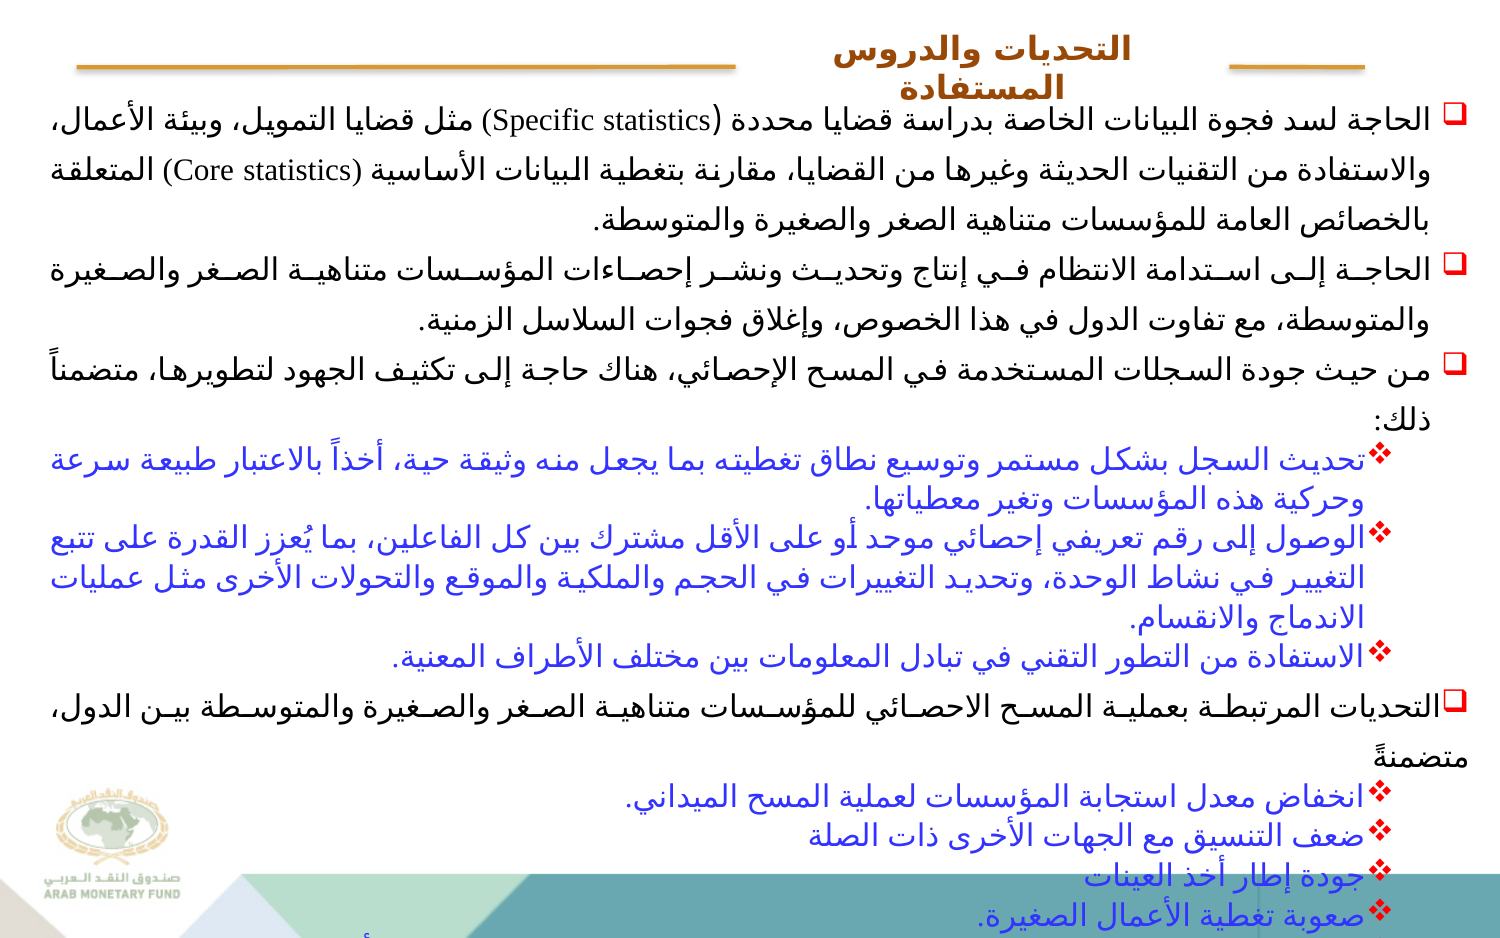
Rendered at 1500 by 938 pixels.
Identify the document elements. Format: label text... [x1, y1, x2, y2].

text_box الحاجة لسد فجوة البيانات الخاصة بدراسة قضايا محددة (Specific statistics) مثل قضايا التمويل، وبيئة الأعمال، والاستفادة من التقنيات الحديثة وغيرها من القضايا، مقارنة بتغطية البيانات الأساسية (Core statistics) المتعلقة بالخصائص العامة للمؤسسات متناهية الصغر والصغيرة والمتوسطة. الحاجة إلى استدامة الانتظام في إنتاج وتحديث ونشر إحصاءات المؤسسات متناهية الصغر والصغيرة والمتوسطة، مع تفاوت الدول في هذا الخصوص، وإغلاق فجوات السلاسل الزمنية. من حيث جودة السجلات المستخدمة في المسح الإحصائي، هناك حاجة إلى تكثيف الجهود لتطويرها، متضمناً ذلك: تحديث السجل بشكل مستمر وتوسيع نطاق تغطيته بما يجعل منه وثيقة حية، أخذاً بالاعتبار طبيعة سرعة وحركية هذه المؤسسات وتغير معطياتها. الوصول إلى رقم تعريفي إحصائي موحد أو على الأقل مشترك بين كل الفاعلين، بما يُعزز القدرة على تتبع التغيير في نشاط الوحدة، وتحديد التغييرات في الحجم والملكية والموقع والتحولات الأخرى مثل عمليات الاندماج والانقسام. الاستفادة من التطور التقني في تبادل المعلومات بين مختلف الأطراف المعنية. التحديات المرتبطة بعملية المسح الاحصائي للمؤسسات متناهية الصغر والصغيرة والمتوسطة بين الدول، متضمنةً انخفاض معدل استجابة المؤسسات لعملية المسح الميداني. ضعف التنسيق مع الجهات الأخرى ذات الصلة جودة إطار أخذ العينات صعوبة تغطية الأعمال الصغيرة. الحاجة لرفع قدرت العاملين في مجال المسح الميداني، ورفع وعي المؤسسات بأهمية العمل الإحصائي، معوقات أخرى ترتبط بالمؤسسات متناهية الصغر، حيث غالباً لا تتوفر لديها سجلات إدارية شاملة كما هو الحال في المؤسسات الكبيرة. [34, 78, 1485, 877]
picture [0, 0, 1500, 938]
title التحديات والدروس المستفادة [735, 27, 1230, 78]
